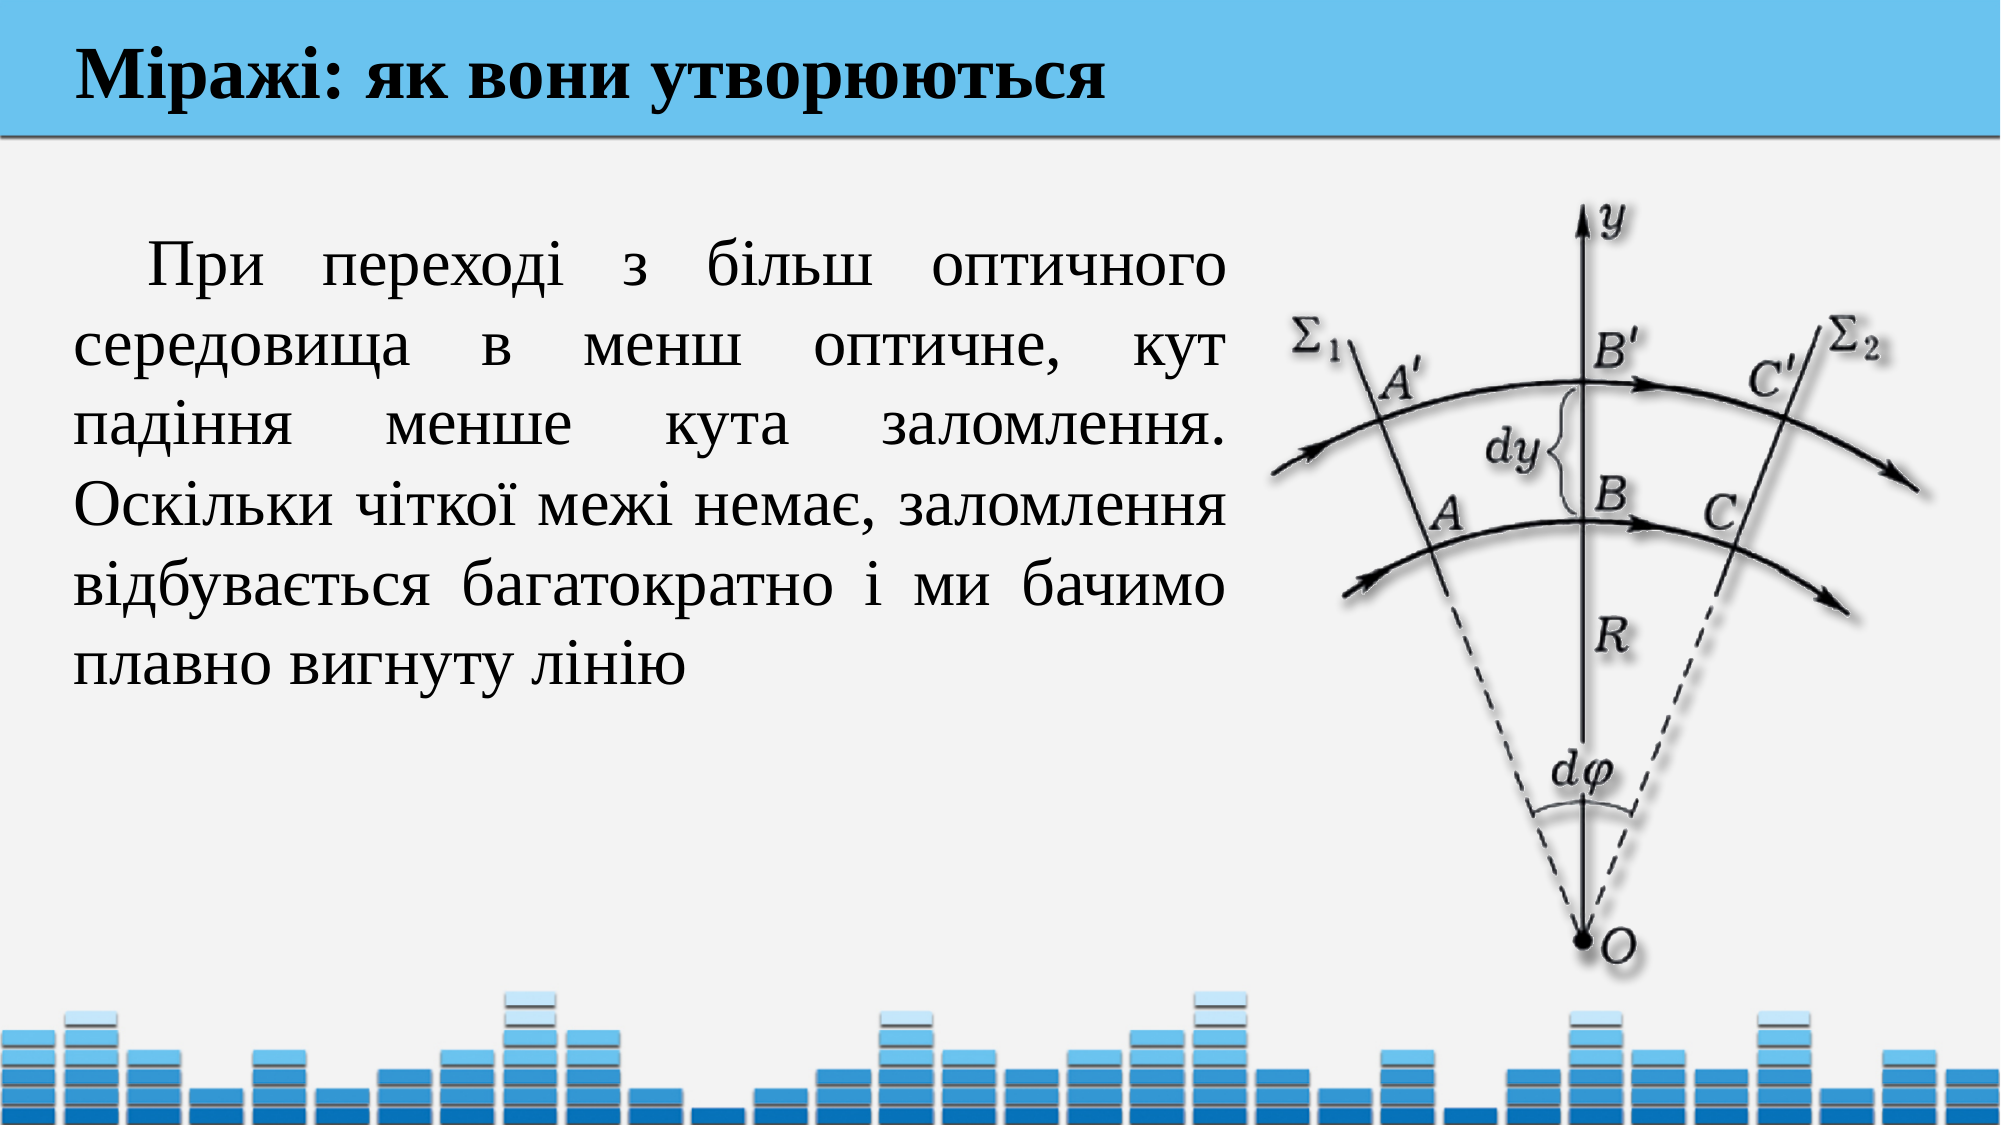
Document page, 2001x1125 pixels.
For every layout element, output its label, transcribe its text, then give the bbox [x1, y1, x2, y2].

picture [0, 0, 2001, 1125]
text_box При переході з більш оптичного середовища в менш оптичне, кут падіння менше кута заломлення. Оскільки чіткої межі немає, заломлення відбувається багатократно і ми бачимо плавно вигнуту лінію [58, 211, 1236, 706]
text_box Міражі: як вони утворюються [58, 2, 1946, 134]
